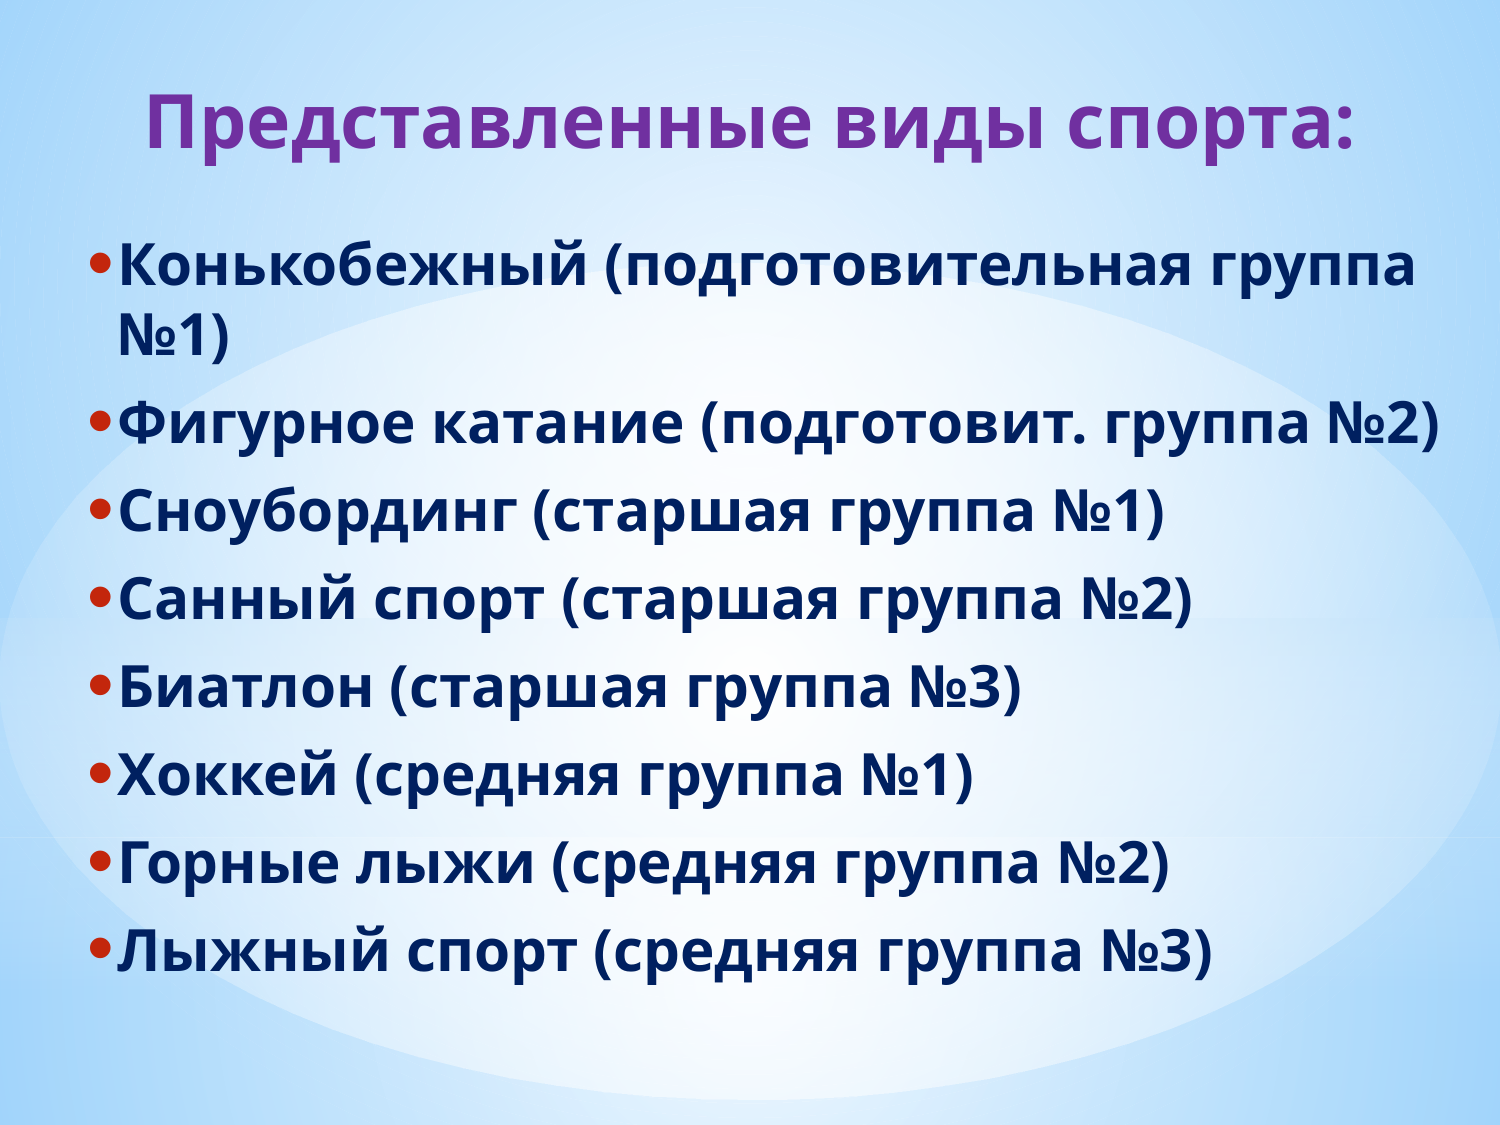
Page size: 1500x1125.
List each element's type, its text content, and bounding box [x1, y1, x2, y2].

list Конькобежный (подготовительная группа №1) Фигурное катание (подготовит. группа №2) Сноубординг (старшая группа №1) Санный спорт (старшая группа №2) Биатлон (старшая группа №3) Хоккей (средняя группа №1) Горные лыжи (средняя группа №2) Лыжный спорт (средняя группа №3) [64, 219, 1471, 1071]
title Представленные виды спорта: [88, 66, 1412, 209]
